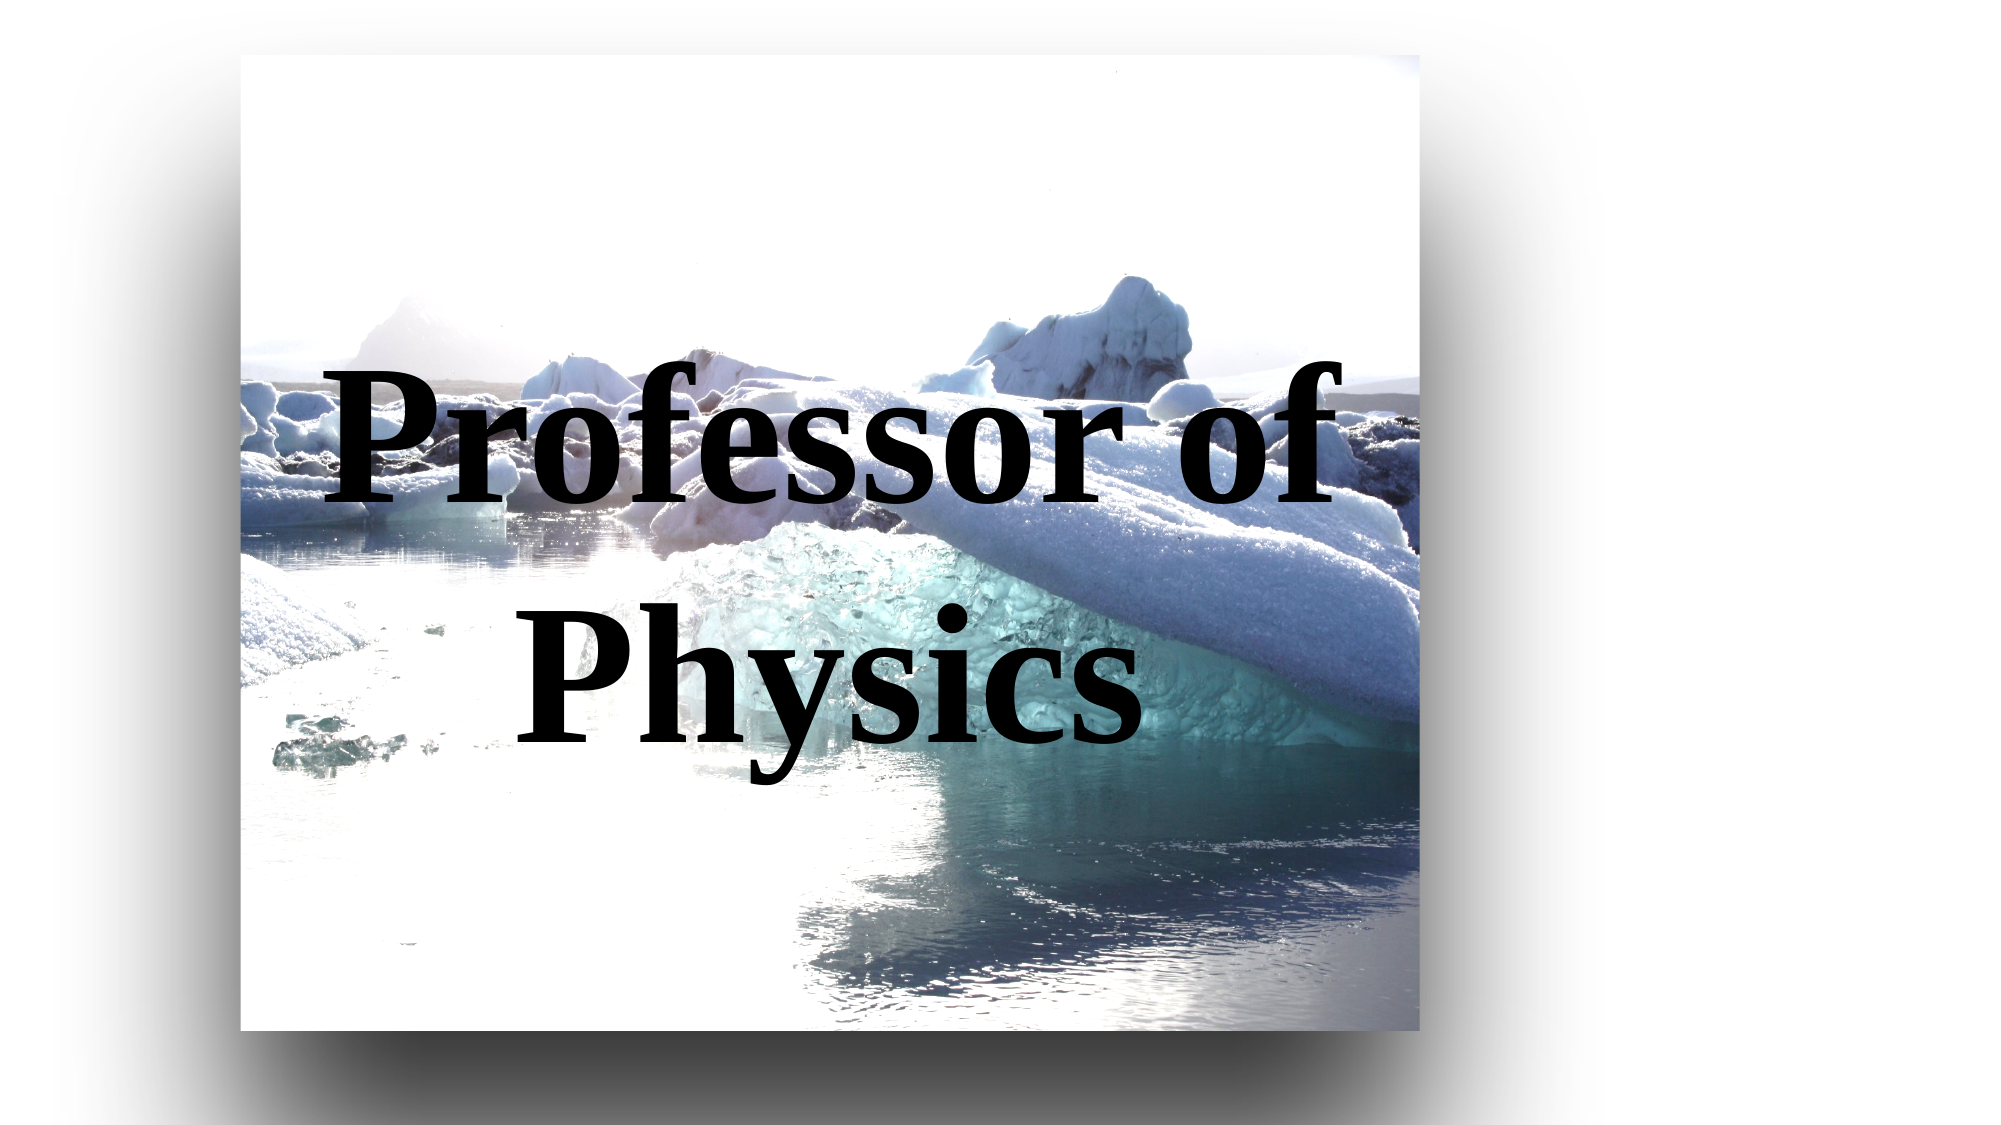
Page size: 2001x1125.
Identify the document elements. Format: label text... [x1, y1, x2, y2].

text_box Professor of Physics [240, 55, 1420, 1031]
